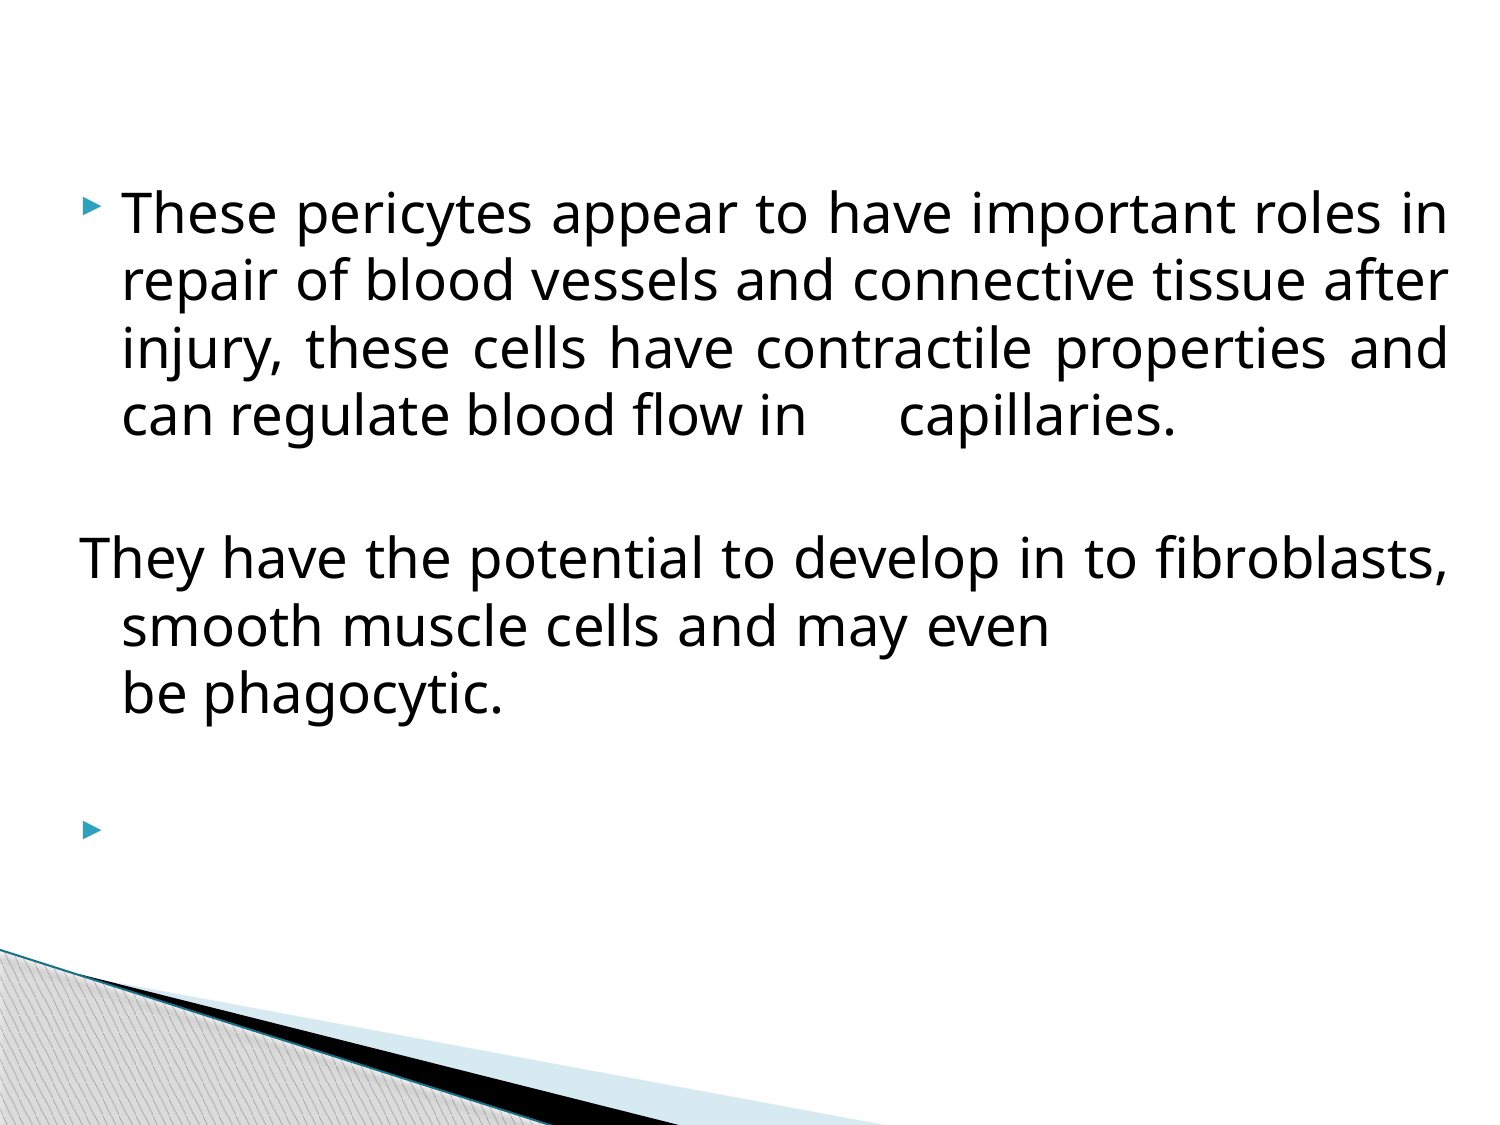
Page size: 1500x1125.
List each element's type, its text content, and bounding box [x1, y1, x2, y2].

list These pericytes appear to have important roles in repair of blood vessels and connective tissue after injury, these cells have contractile properties and can regulate blood flow in capillaries. They have the potential to develop in to fibroblasts, smooth muscle cells and may even be phagocytic. [46, 93, 1465, 1067]
